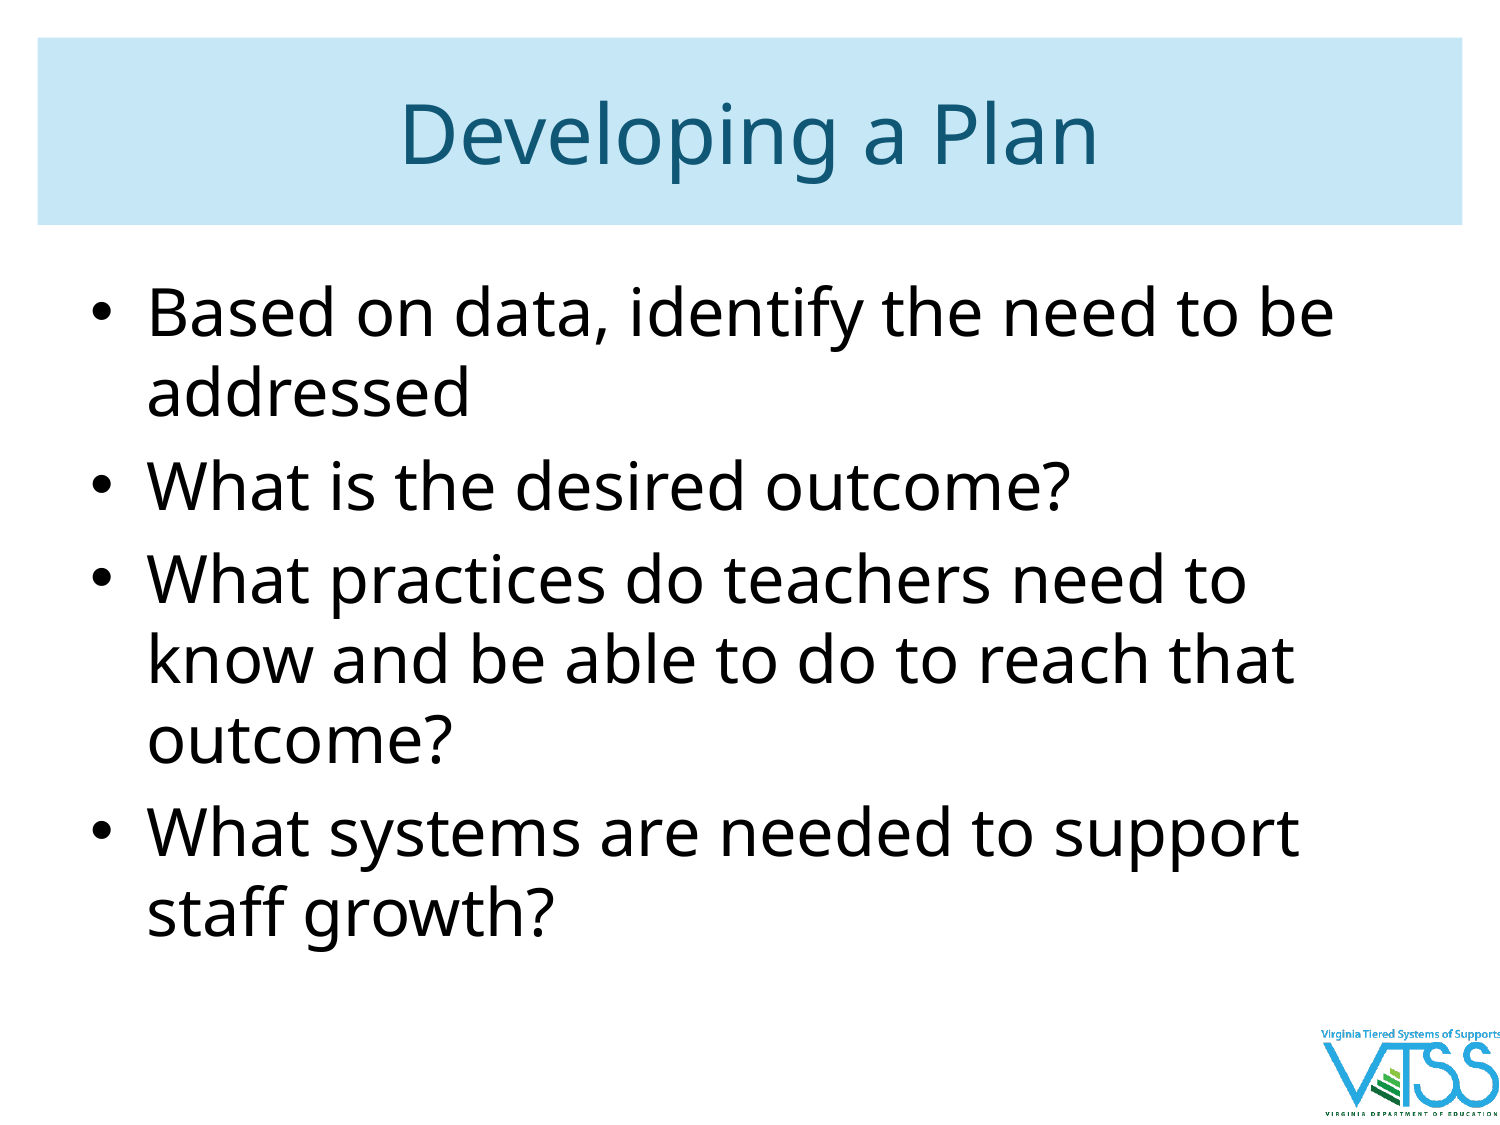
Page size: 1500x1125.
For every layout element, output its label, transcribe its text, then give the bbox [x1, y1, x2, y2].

list Based on data, identify the need to be addressed What is the desired outcome? What practices do teachers need to know and be able to do to reach that outcome? What systems are needed to support staff growth? [75, 262, 1425, 1013]
picture [1321, 1029, 1500, 1116]
title Developing a Plan [37, 37, 1463, 225]
